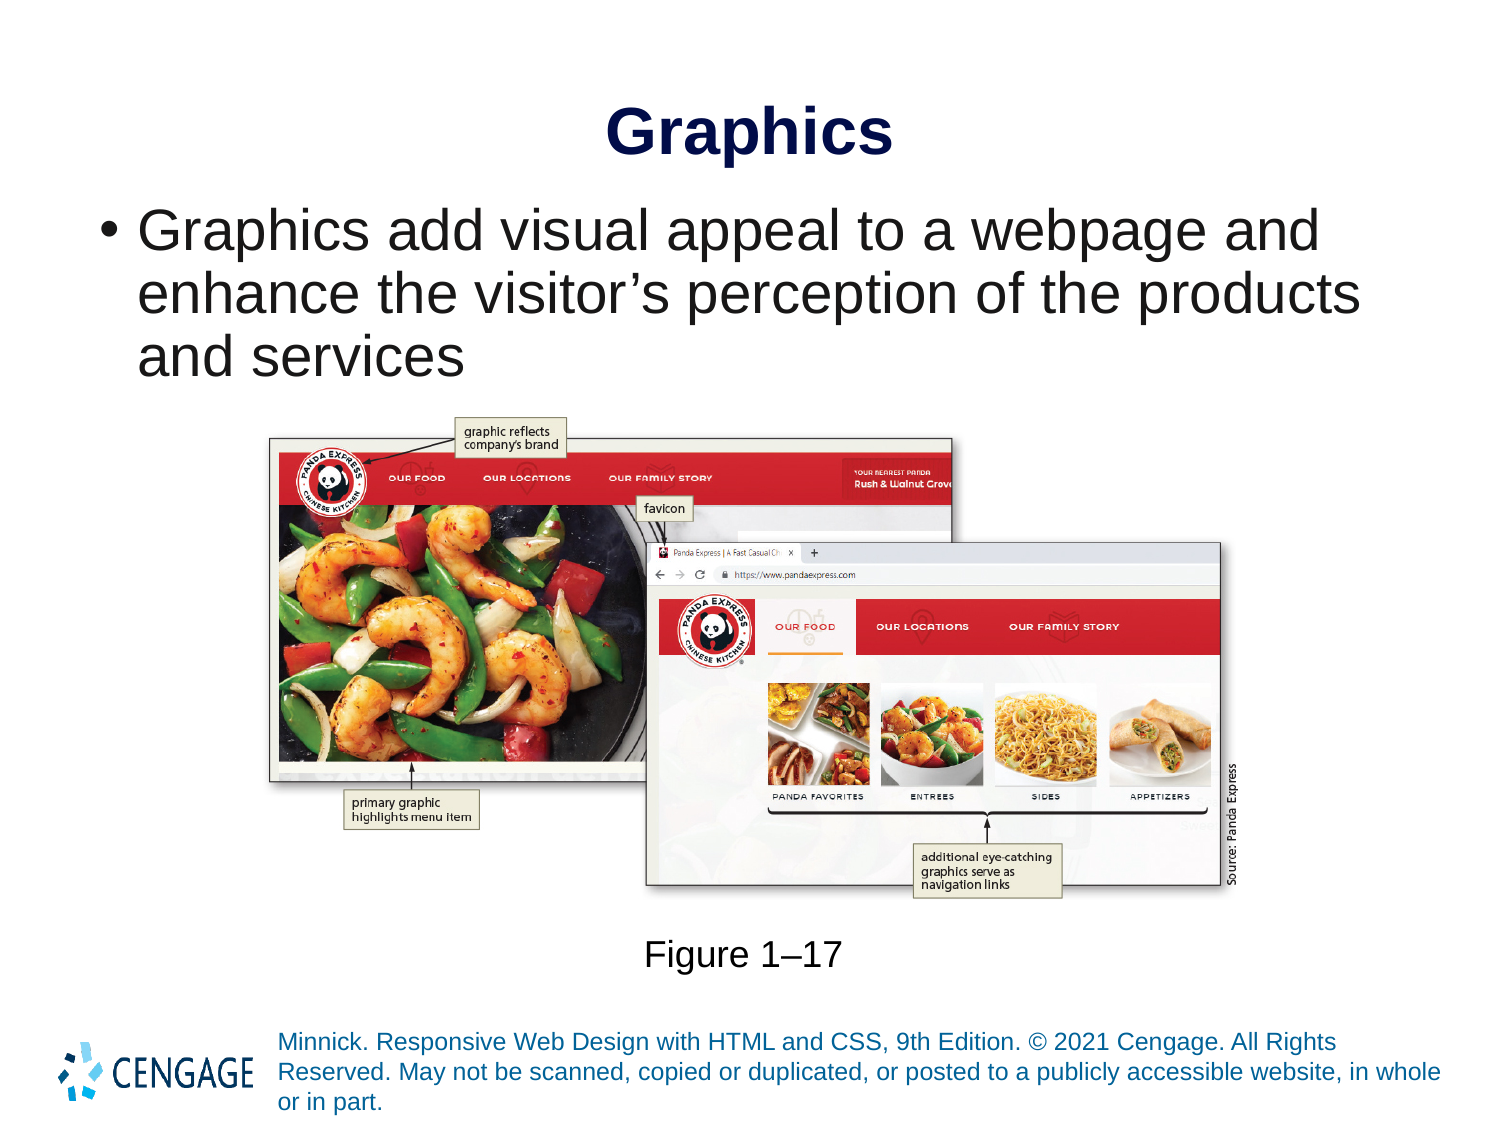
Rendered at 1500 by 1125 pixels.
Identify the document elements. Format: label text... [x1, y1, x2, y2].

list Graphics add visual appeal to a webpage and enhance the visitor’s perception of the products and services [99, 200, 1475, 1024]
footer Minnick. Responsive Web Design with HTML and CSS, 9th Edition. © 2021 Cengage. All Rights Reserved. May not be scanned, copied or duplicated, or posted to a publicly accessible website, in whole or in part. [262, 1040, 1475, 1100]
picture [58, 1042, 253, 1101]
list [262, 417, 1238, 900]
title Graphics [103, 24, 1397, 175]
list Figure 1–17 [643, 934, 857, 998]
